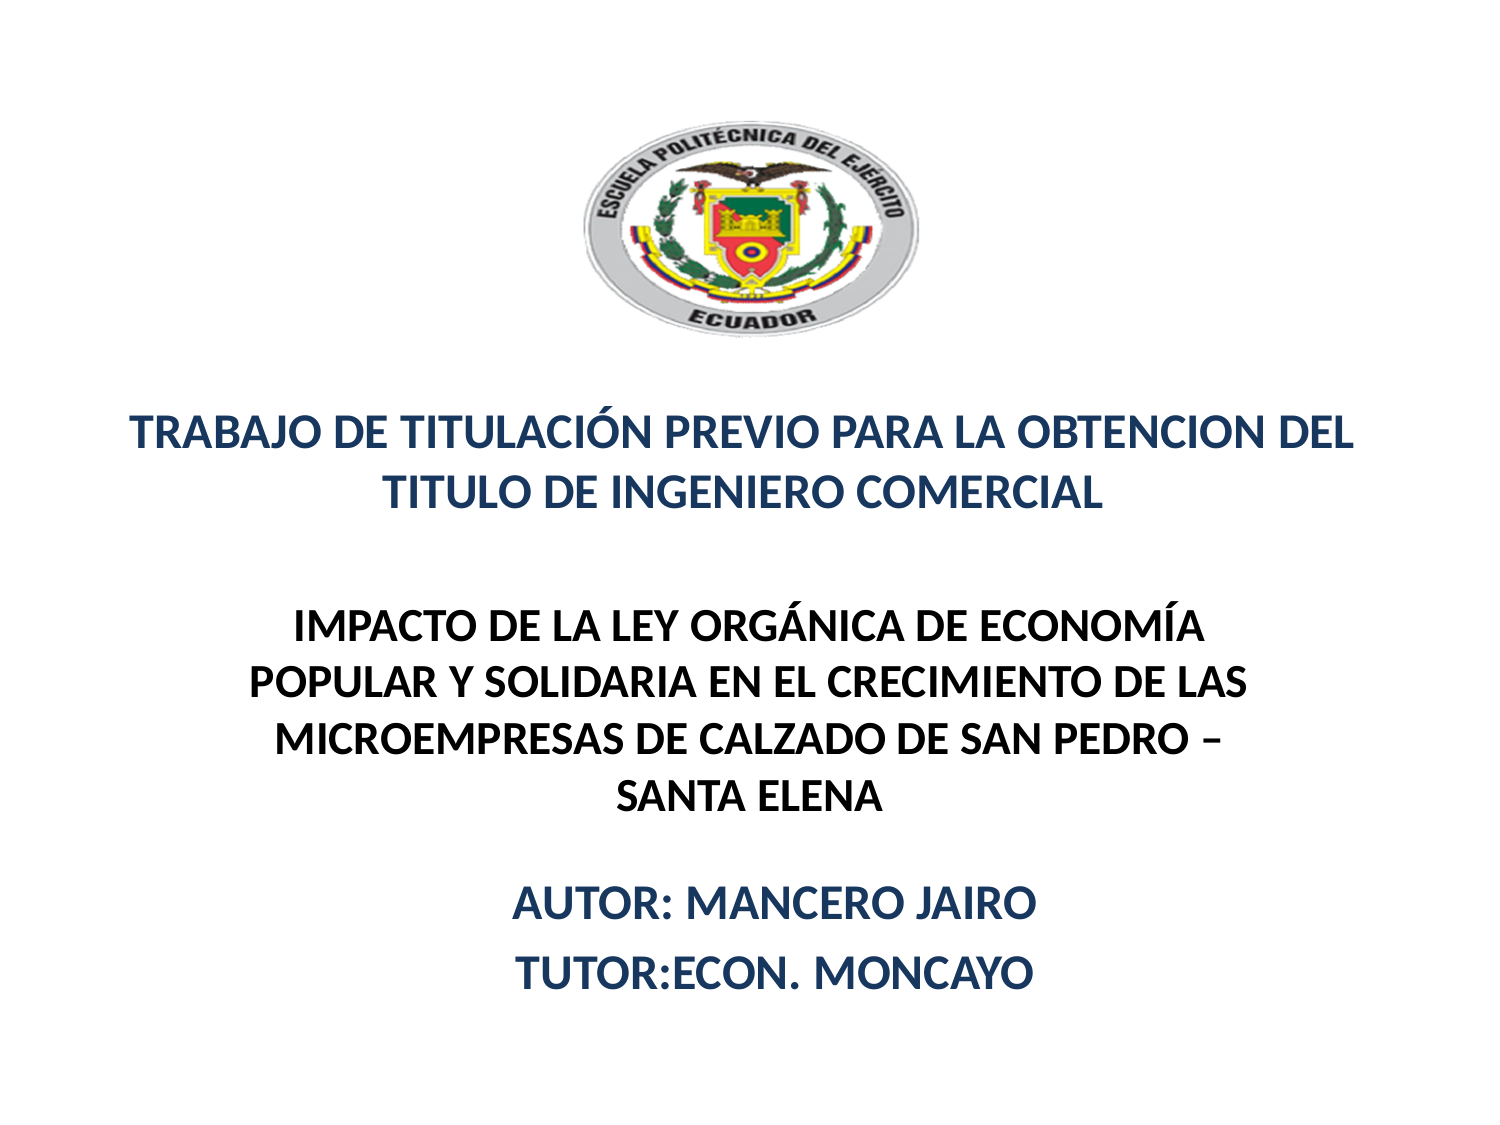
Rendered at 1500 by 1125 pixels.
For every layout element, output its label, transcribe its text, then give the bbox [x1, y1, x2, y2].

picture [556, 102, 944, 351]
subtitle IMPACTO DE LA LEY ORGÁNICA DE ECONOMÍA POPULAR Y SOLIDARIA EN EL CRECIMIENTO DE LAS MICROEMPRESAS DE CALZADO DE SAN PEDRO – SANTA ELENA [224, 585, 1276, 831]
text_box AUTOR: MANCERO JAIRO TUTOR:ECON. MONCAYO [249, 861, 1300, 1035]
title TRABAJO DE TITULACIÓN PREVIO PARA LA OBTENCION DEL TITULO DE INGENIERO COMERCIAL [105, 337, 1381, 580]
